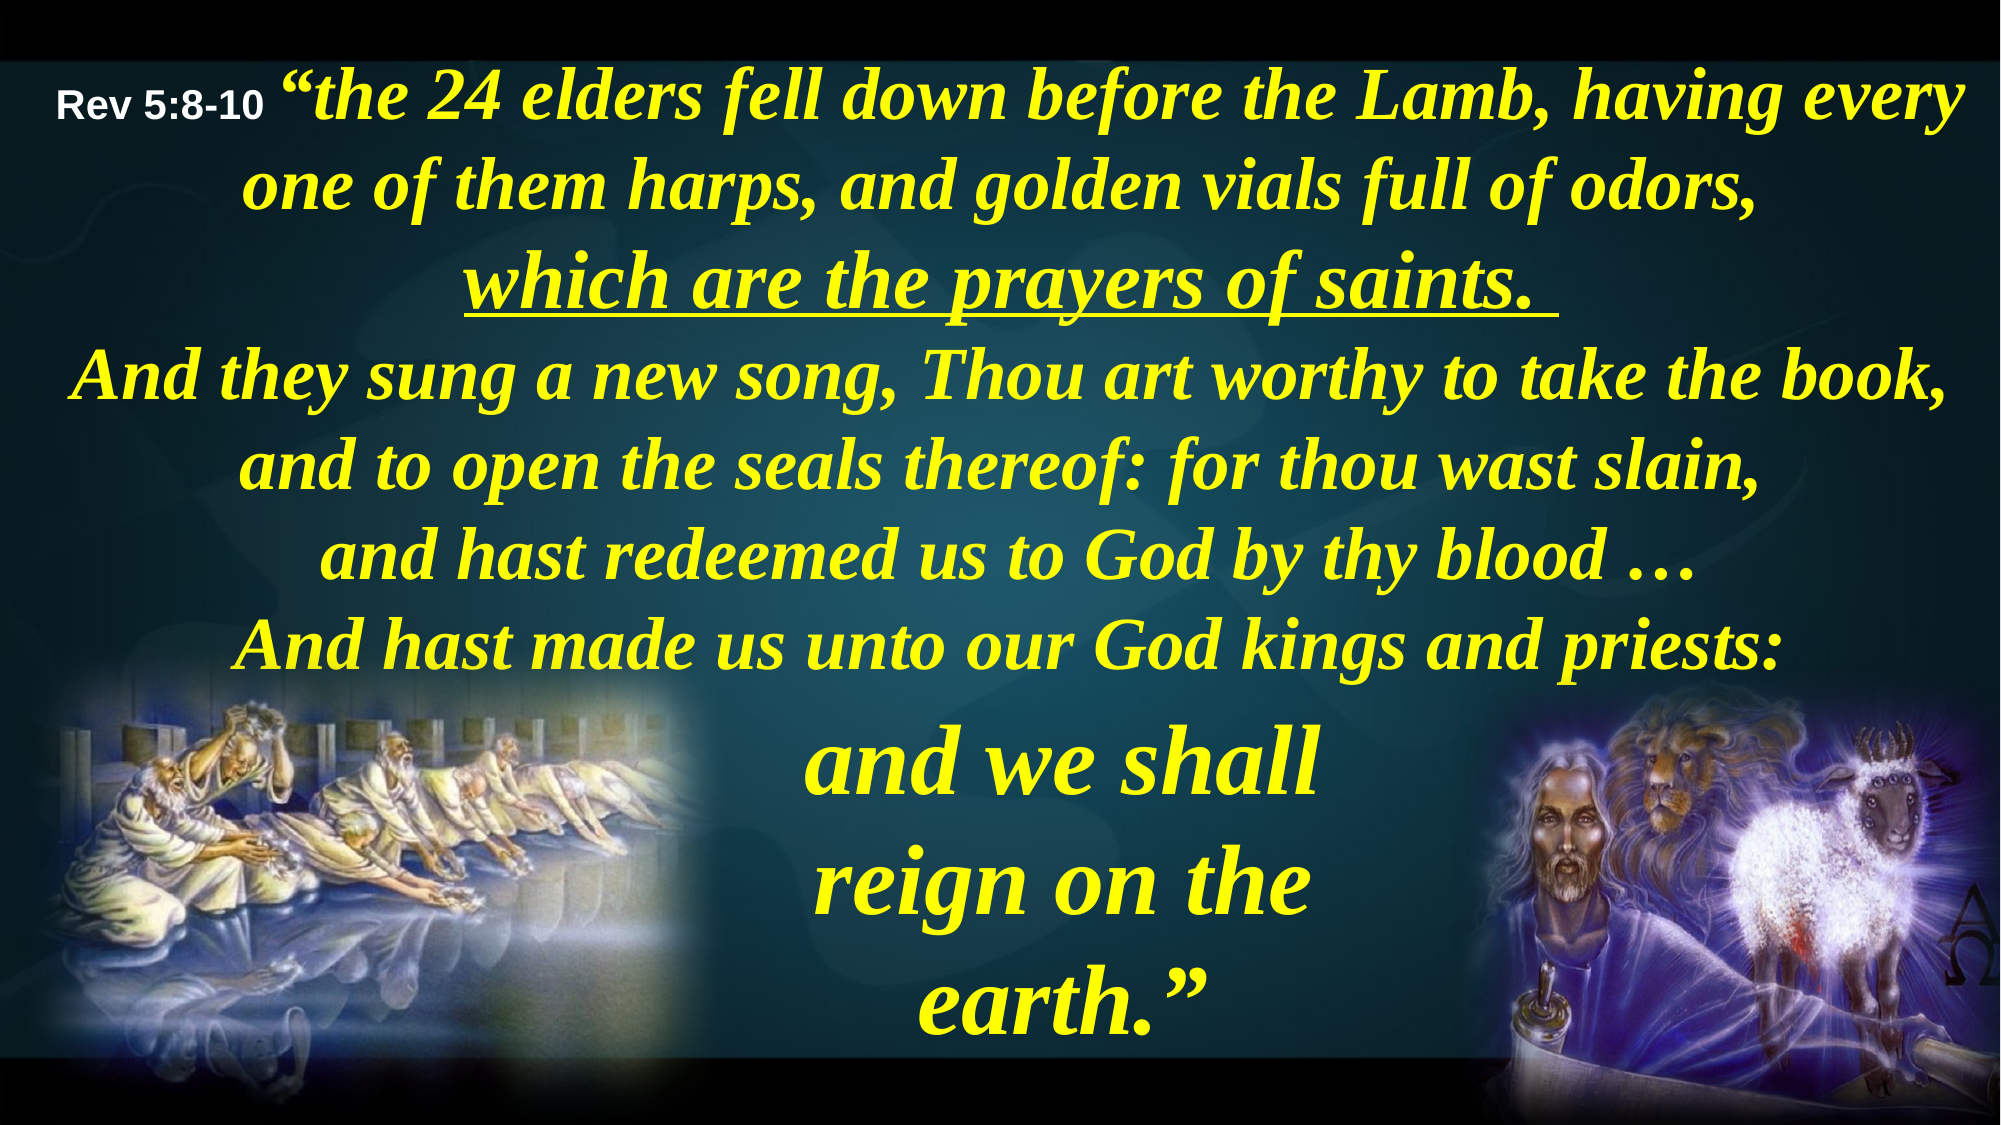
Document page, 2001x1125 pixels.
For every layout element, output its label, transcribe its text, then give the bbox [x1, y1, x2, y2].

text_box and we shall reign on the earth.” [739, 687, 1388, 1063]
text_box Rev 5:8-10 “the 24 elders fell down before the Lamb, having every one of them harps, and golden vials full of odors, which are the prayers of saints. And they sung a new song, Thou art worthy to take the book, and to open the seals thereof: for thou wast slain, and hast redeemed us to God by thy blood … And hast made us unto our God kings and priests: [23, 37, 1999, 693]
picture [0, 0, 2001, 1125]
